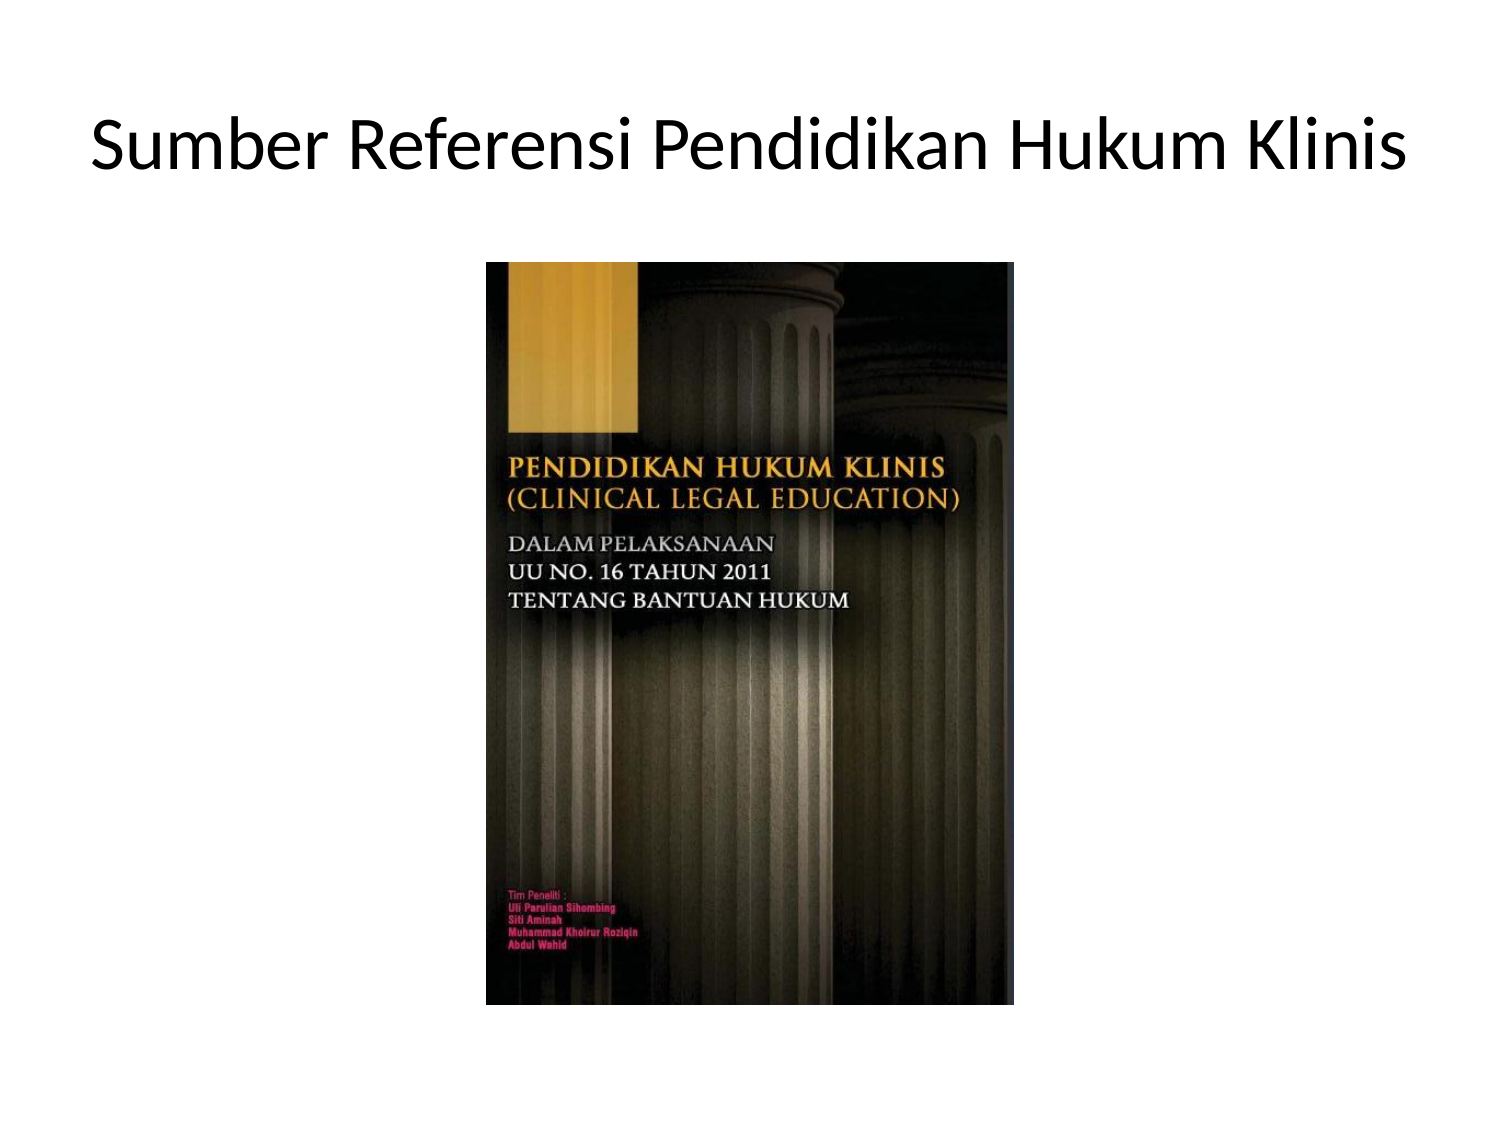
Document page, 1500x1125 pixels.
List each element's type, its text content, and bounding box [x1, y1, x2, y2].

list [486, 262, 1014, 1006]
title Sumber Referensi Pendidikan Hukum Klinis [75, 45, 1425, 233]
